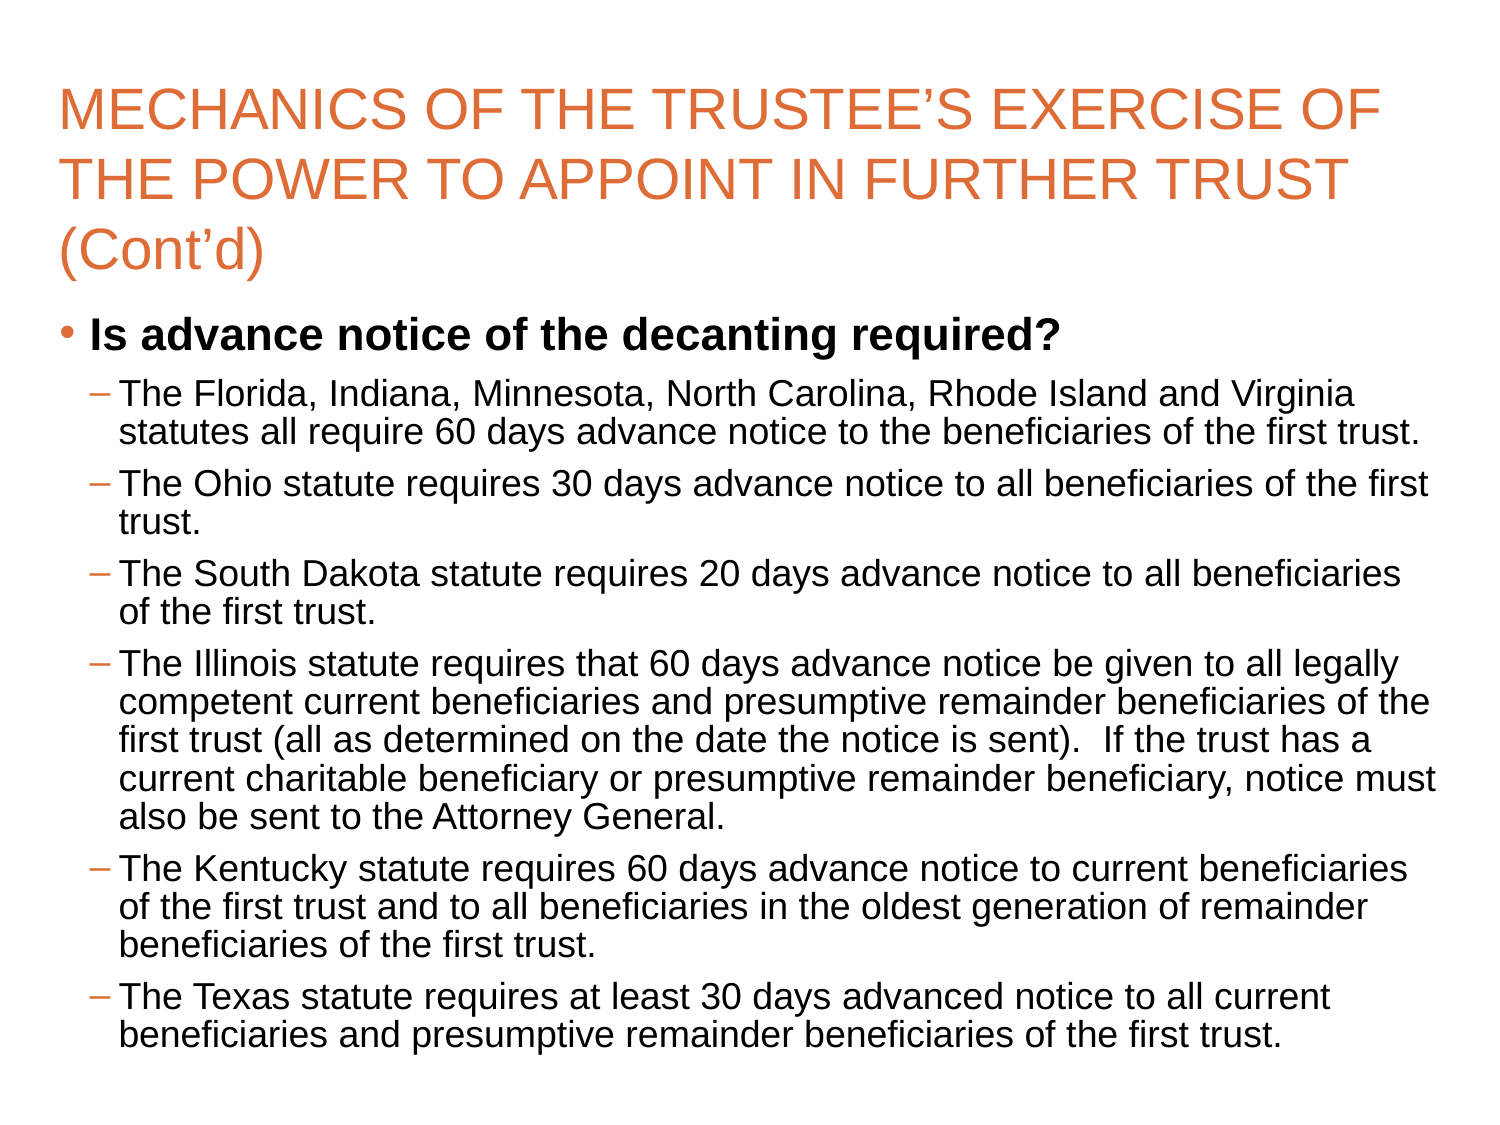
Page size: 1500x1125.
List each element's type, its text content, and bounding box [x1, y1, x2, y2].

title MECHANICS OF THE TRUSTEE’S EXERCISE OF THE POWER TO APPOINT IN FURTHER TRUST (Cont’d) [59, 70, 1441, 291]
list Is advance notice of the decanting required? The Florida, Indiana, Minnesota, North Carolina, Rhode Island and Virginia statutes all require 60 days advance notice to the beneficiaries of the first trust. The Ohio statute requires 30 days advance notice to all beneficiaries of the first trust. The South Dakota statute requires 20 days advance notice to all beneficiaries of the first trust. The Illinois statute requires that 60 days advance notice be given to all legally competent current beneficiaries and presumptive remainder beneficiaries of the first trust (all as determined on the date the notice is sent). If the trust has a current charitable beneficiary or presumptive remainder beneficiary, notice must also be sent to the Attorney General. The Kentucky statute requires 60 days advance notice to current beneficiaries of the first trust and to all beneficiaries in the oldest generation of remainder beneficiaries of the first trust. The Texas statute requires at least 30 days advanced notice to all current beneficiaries and presumptive remainder beneficiaries of the first trust. [58, 312, 1441, 1025]
